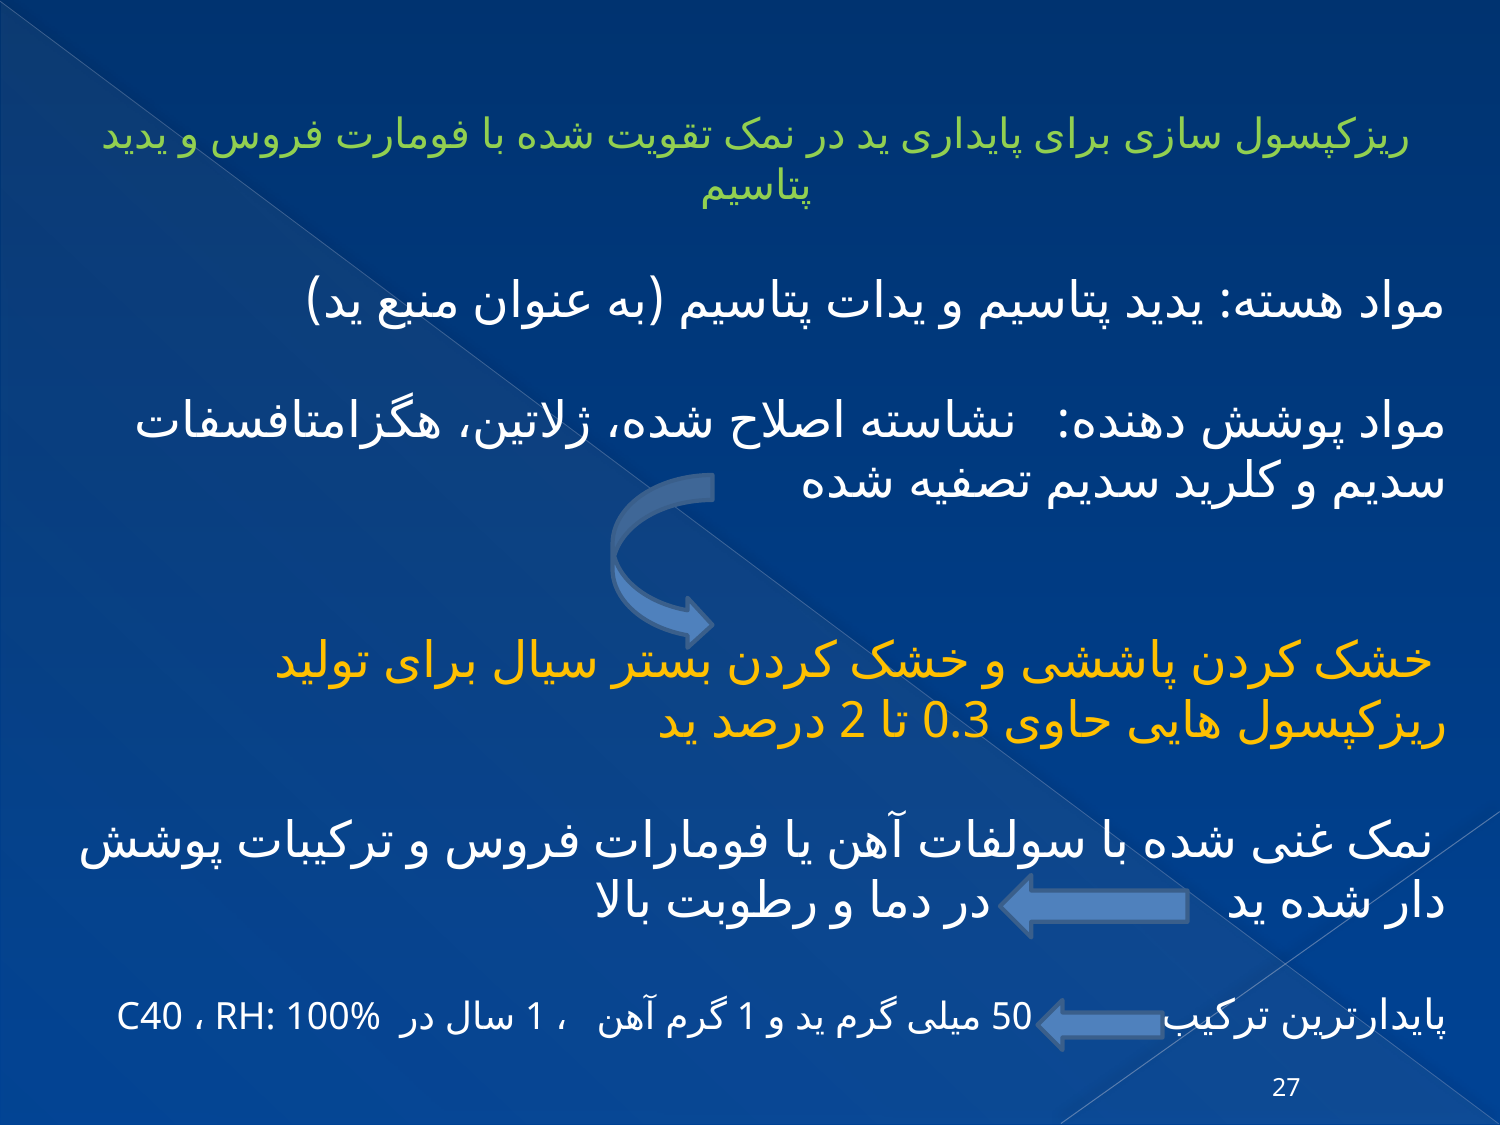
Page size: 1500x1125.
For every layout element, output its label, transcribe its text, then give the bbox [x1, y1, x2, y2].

text_box [997, 873, 1190, 940]
text_box ریزکپسول سازی برای پایداری ید در نمک تقویت شده با فومارت فروس و یدید پتاسیم مواد هسته: یدید پتاسیم و یدات پتاسیم (به عنوان منبع ید) مواد پوشش دهنده: نشاسته اصلاح شده، ژلاتین، هگزامتافسفات سدیم و کلرید سدیم تصفیه شده خشک کردن پاششی و خشک کردن بستر سیال برای تولید ریزکپسول هایی حاوی 0.3 تا 2 درصد ید نمک غنی شده با سولفات آهن یا فومارات فروس و ترکیبات پوشش دار شده ید در دما و رطوبت بالا پایدارترین ترکیب 50 میلی گرم ید و 1 گرم آهن ، 1 سال در C40 ، RH: 100% [49, 99, 1463, 1045]
slide_number 27 [1245, 1063, 1328, 1113]
text_box [1035, 998, 1165, 1052]
text_box [610, 472, 715, 650]
